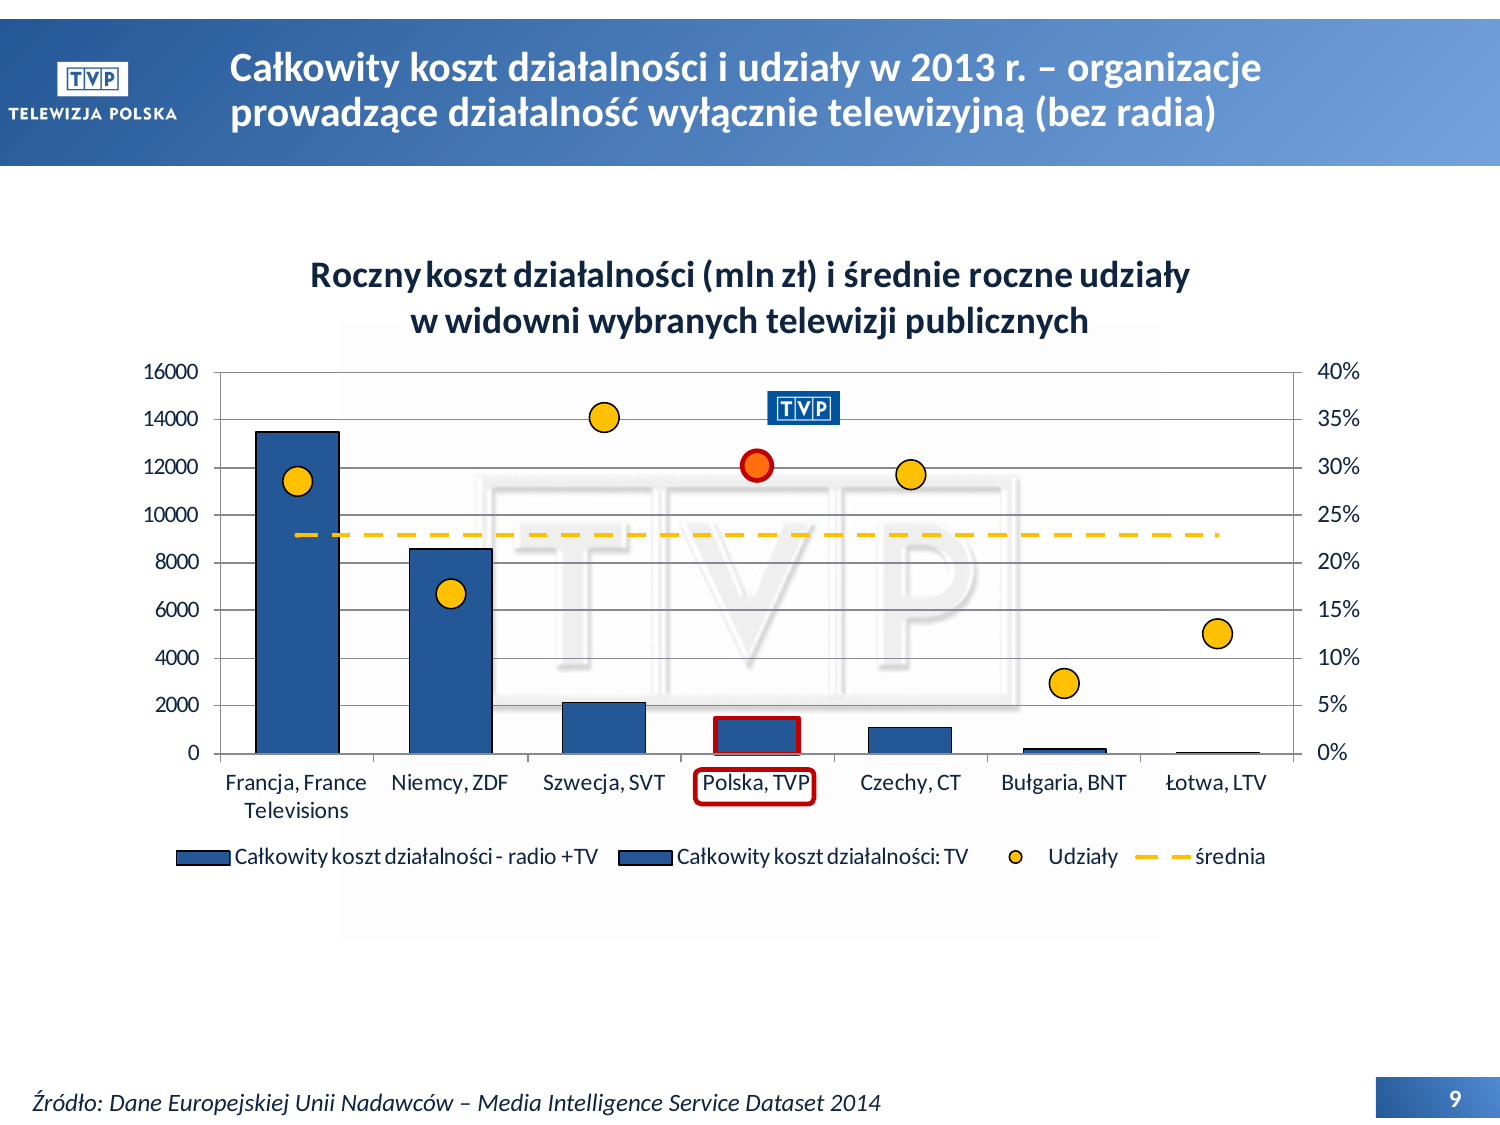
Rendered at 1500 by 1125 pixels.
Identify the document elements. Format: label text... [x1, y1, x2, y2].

picture [0, 42, 218, 126]
picture [125, 234, 1375, 941]
title Całkowity koszt działalności i udziały w 2013 r. – organizacje prowadzące działalność wyłącznie telewizyjną (bez radia) [218, 30, 1483, 149]
text_box Źródło: Dane Europejskiej Unii Nadawców – Media Intelligence Service Dataset 2014 [17, 1079, 1235, 1125]
